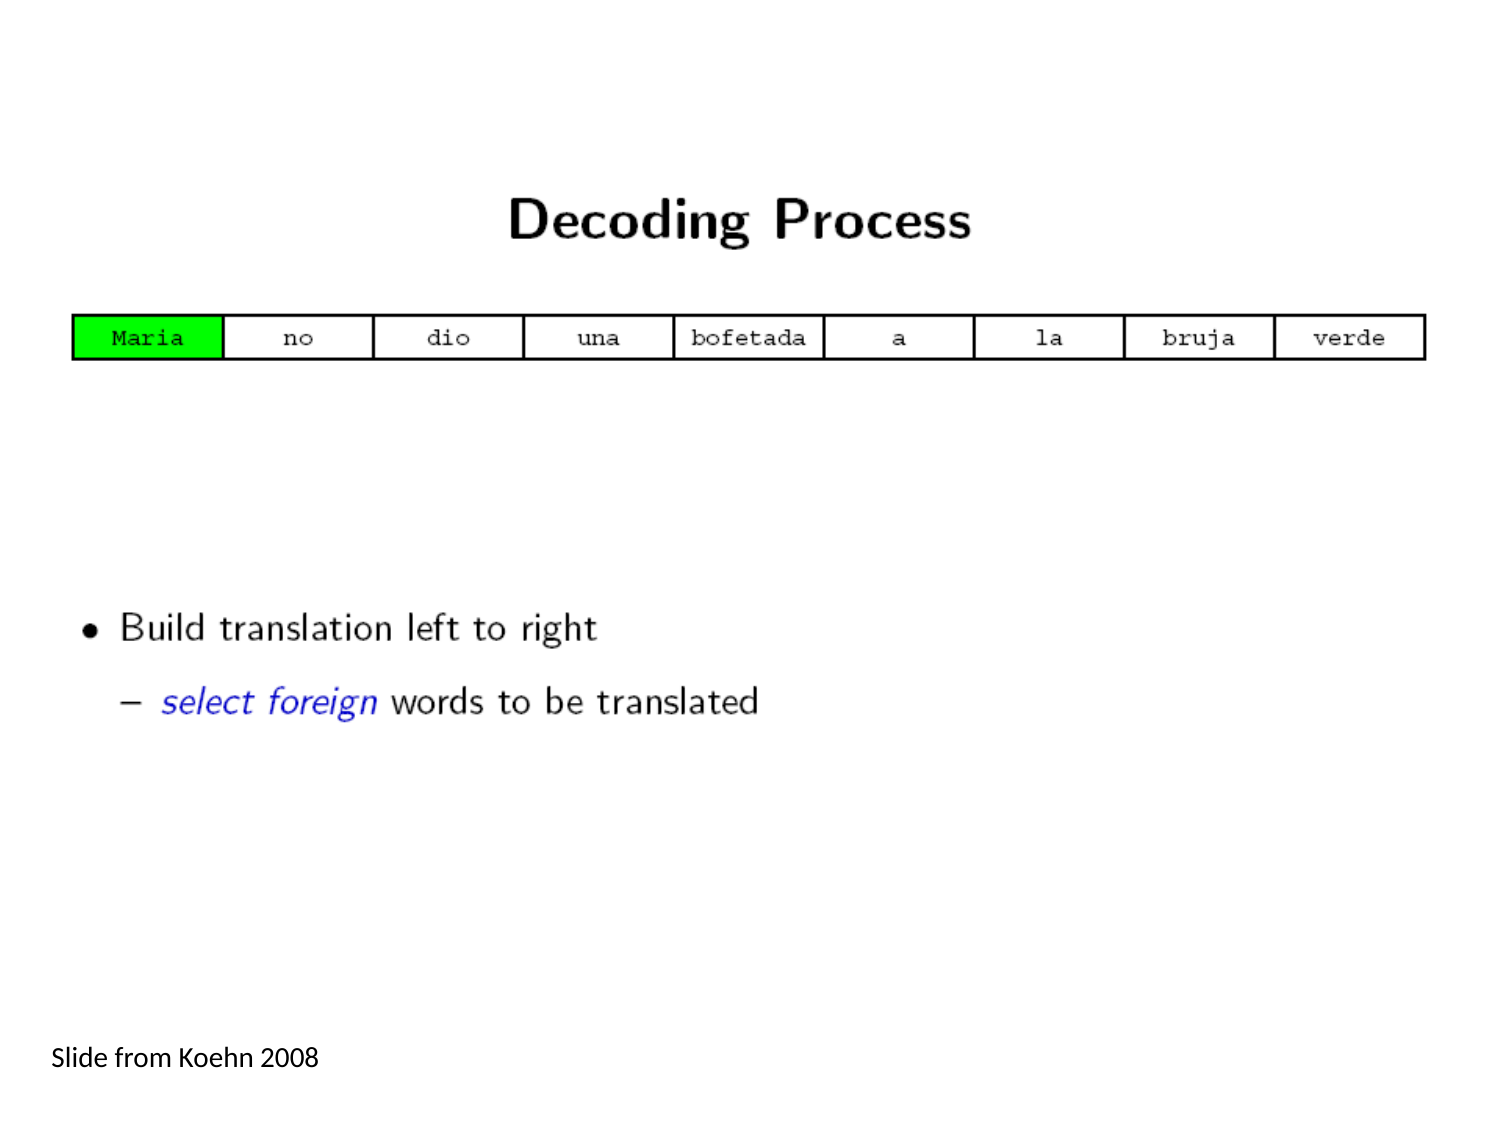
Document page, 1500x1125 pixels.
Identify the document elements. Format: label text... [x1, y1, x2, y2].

picture [64, 167, 1436, 958]
text_box Slide from Koehn 2008 [36, 1031, 335, 1081]
